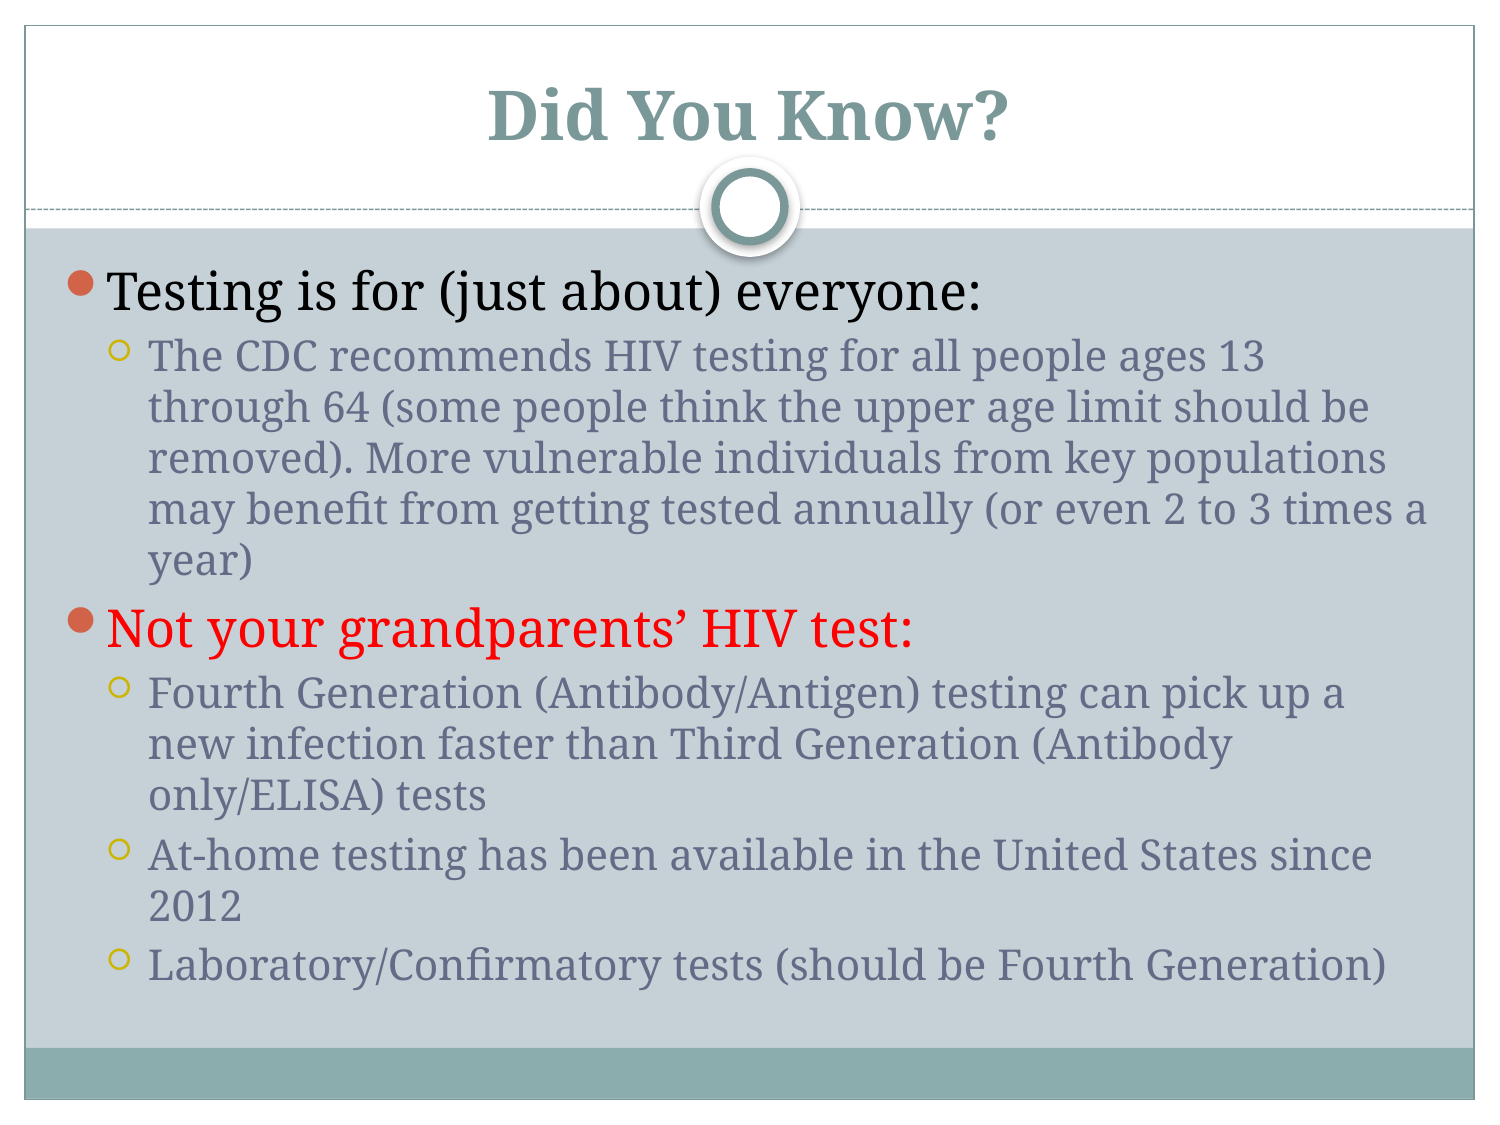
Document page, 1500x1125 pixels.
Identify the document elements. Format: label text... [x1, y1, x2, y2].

title Did You Know? [49, 37, 1450, 162]
list Testing is for (just about) everyone: The CDC recommends HIV testing for all people ages 13 through 64 (some people think the upper age limit should be removed). More vulnerable individuals from key populations may benefit from getting tested annually (or even 2 to 3 times a year) Not your grandparents’ HIV test: Fourth Generation (Antibody/Antigen) testing can pick up a new infection faster than Third Generation (Antibody only/ELISA) tests At-home testing has been available in the United States since 2012 Laboratory/Confirmatory tests (should be Fourth Generation) [49, 250, 1445, 1001]
